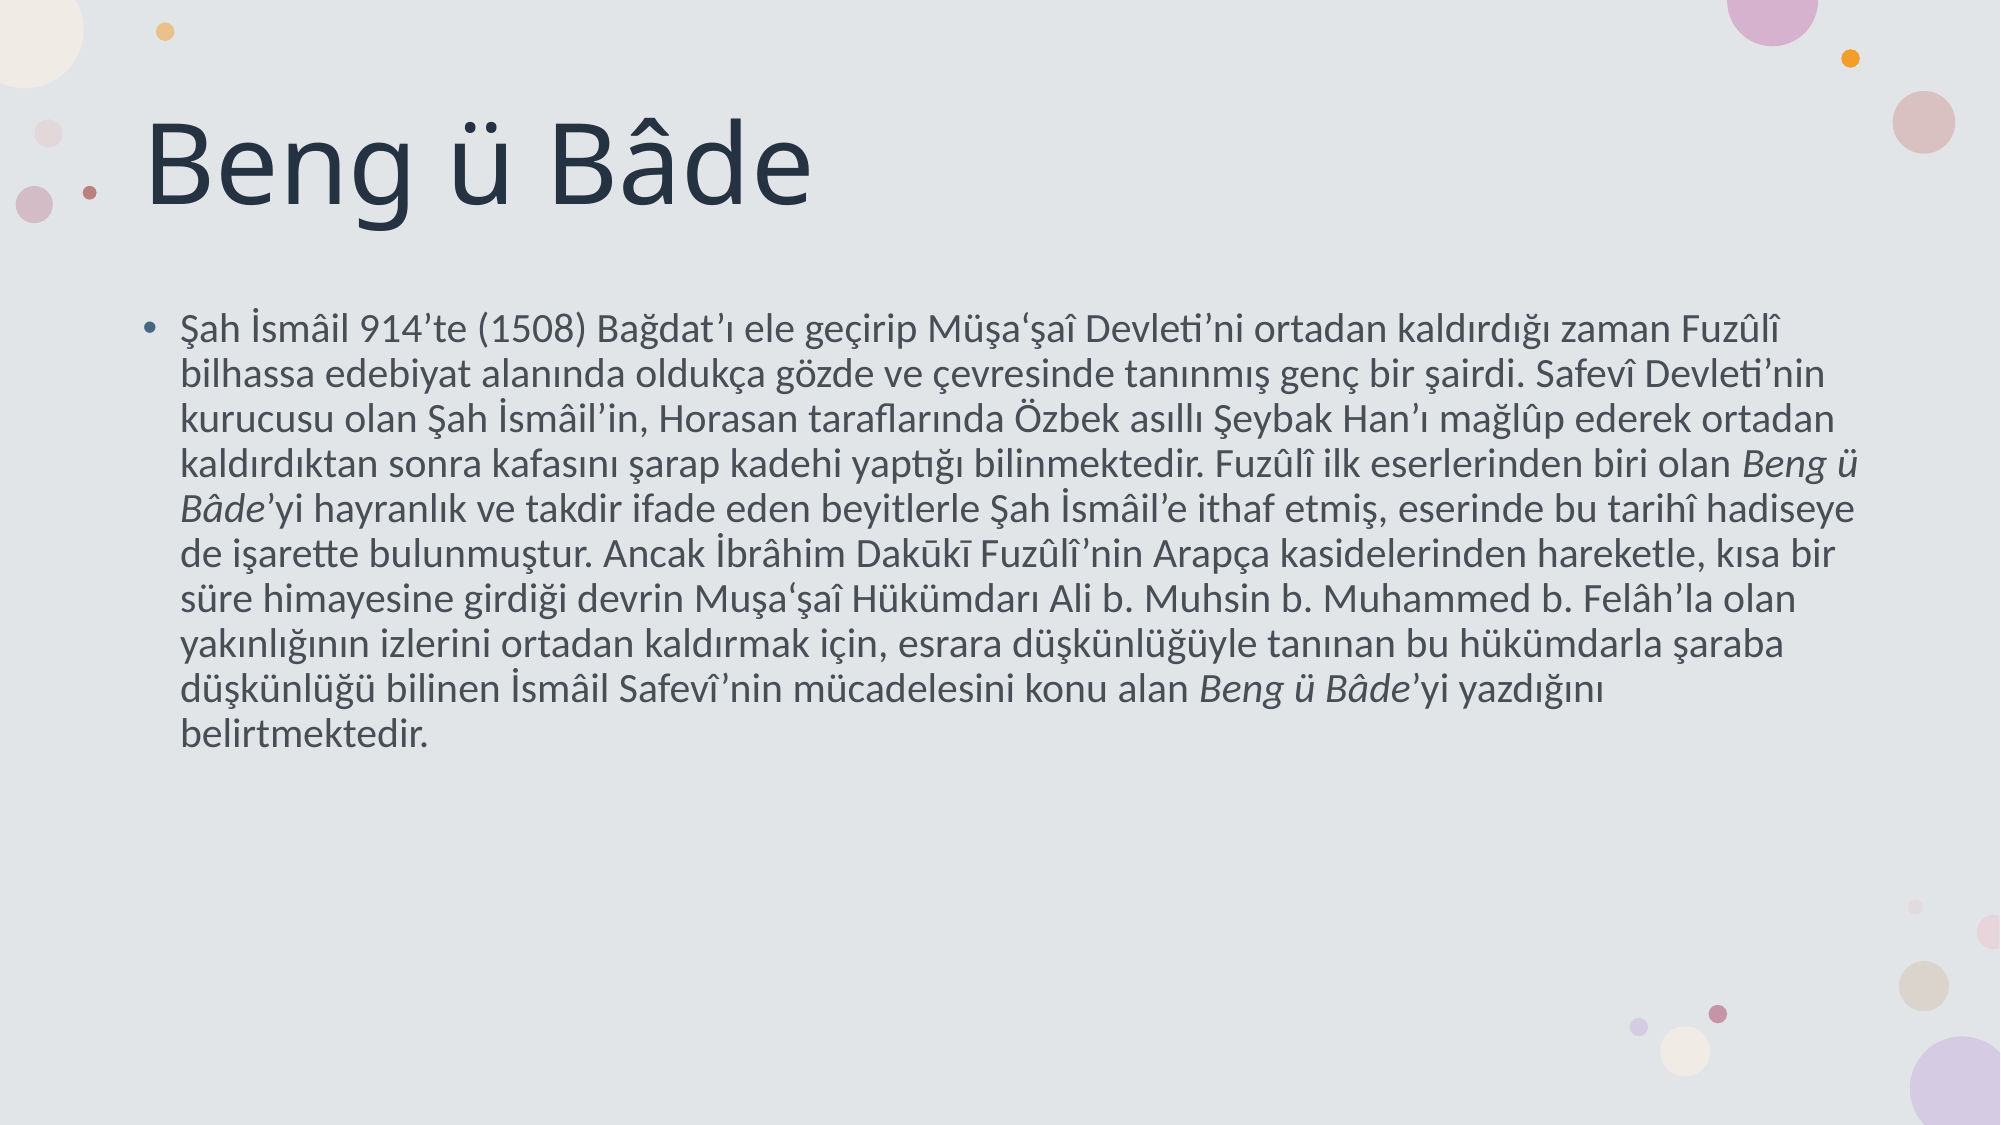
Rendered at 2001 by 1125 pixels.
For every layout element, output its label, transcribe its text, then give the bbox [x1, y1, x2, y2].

title Beng ü Bâde [127, 59, 1877, 278]
list Şah İsmâil 914’te (1508) Bağdat’ı ele geçirip Müşa‘şaî Devleti’ni ortadan kaldırdığı zaman Fuzûlî bilhassa edebiyat alanında oldukça gözde ve çevresinde tanınmış genç bir şairdi. Safevî Devleti’nin kurucusu olan Şah İsmâil’in, Horasan taraflarında Özbek asıllı Şeybak Han’ı mağlûp ederek ortadan kaldırdıktan sonra kafasını şarap kadehi yaptığı bilinmektedir. Fuzûlî ilk eserlerinden biri olan Beng ü Bâde’yi hayranlık ve takdir ifade eden beyitlerle Şah İsmâil’e ithaf etmiş, eserinde bu tarihî hadiseye de işarette bulunmuştur. Ancak İbrâhim Dakūkī Fuzûlî’nin Arapça kasidelerinden hareketle, kısa bir süre himayesine girdiği devrin Muşa‘şaî Hükümdarı Ali b. Muhsin b. Muhammed b. Felâh’la olan yakınlığının izlerini ortadan kaldırmak için, esrara düşkünlüğüyle tanınan bu hükümdarla şaraba düşkünlüğü bilinen İsmâil Safevî’nin mücadelesini konu alan Beng ü Bâde’yi yazdığını belirtmektedir. [127, 299, 1877, 1014]
